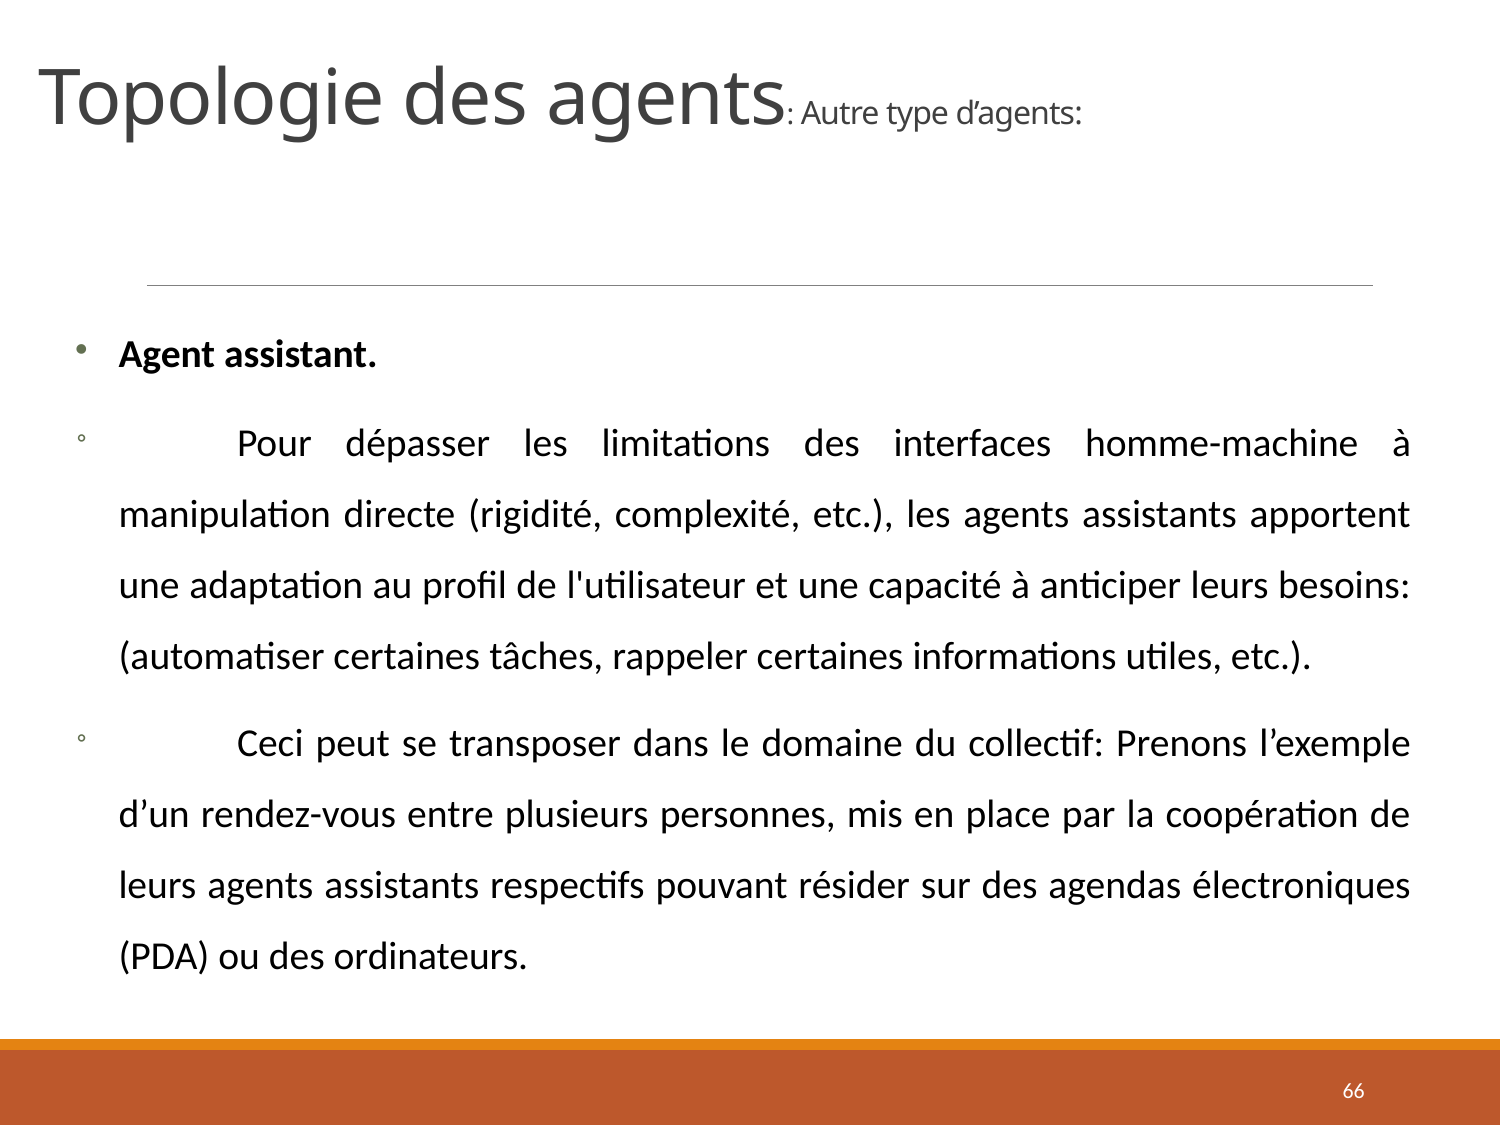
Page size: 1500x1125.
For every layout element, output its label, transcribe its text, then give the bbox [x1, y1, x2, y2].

slide_number 66 [1218, 1059, 1380, 1120]
list Agent assistant. Pour dépasser les limitations des interfaces homme-machine à manipulation directe (rigidité, complexité, etc.), les agents assistants apportent une adaptation au profil de l'utilisateur et une capacité à anticiper leurs besoins: (automatiser certaines tâches, rappeler certaines informations utiles, etc.). Ceci peut se transposer dans le domaine du collectif: Prenons l’exemple d’un rendez-vous entre plusieurs personnes, mis en place par la coopération de leurs agents assistants respectifs pouvant résider sur des agendas électroniques (PDA) ou des ordinateurs. [76, 326, 1413, 1024]
title Topologie des agents: Autre type d’agents: [23, 52, 1348, 240]
